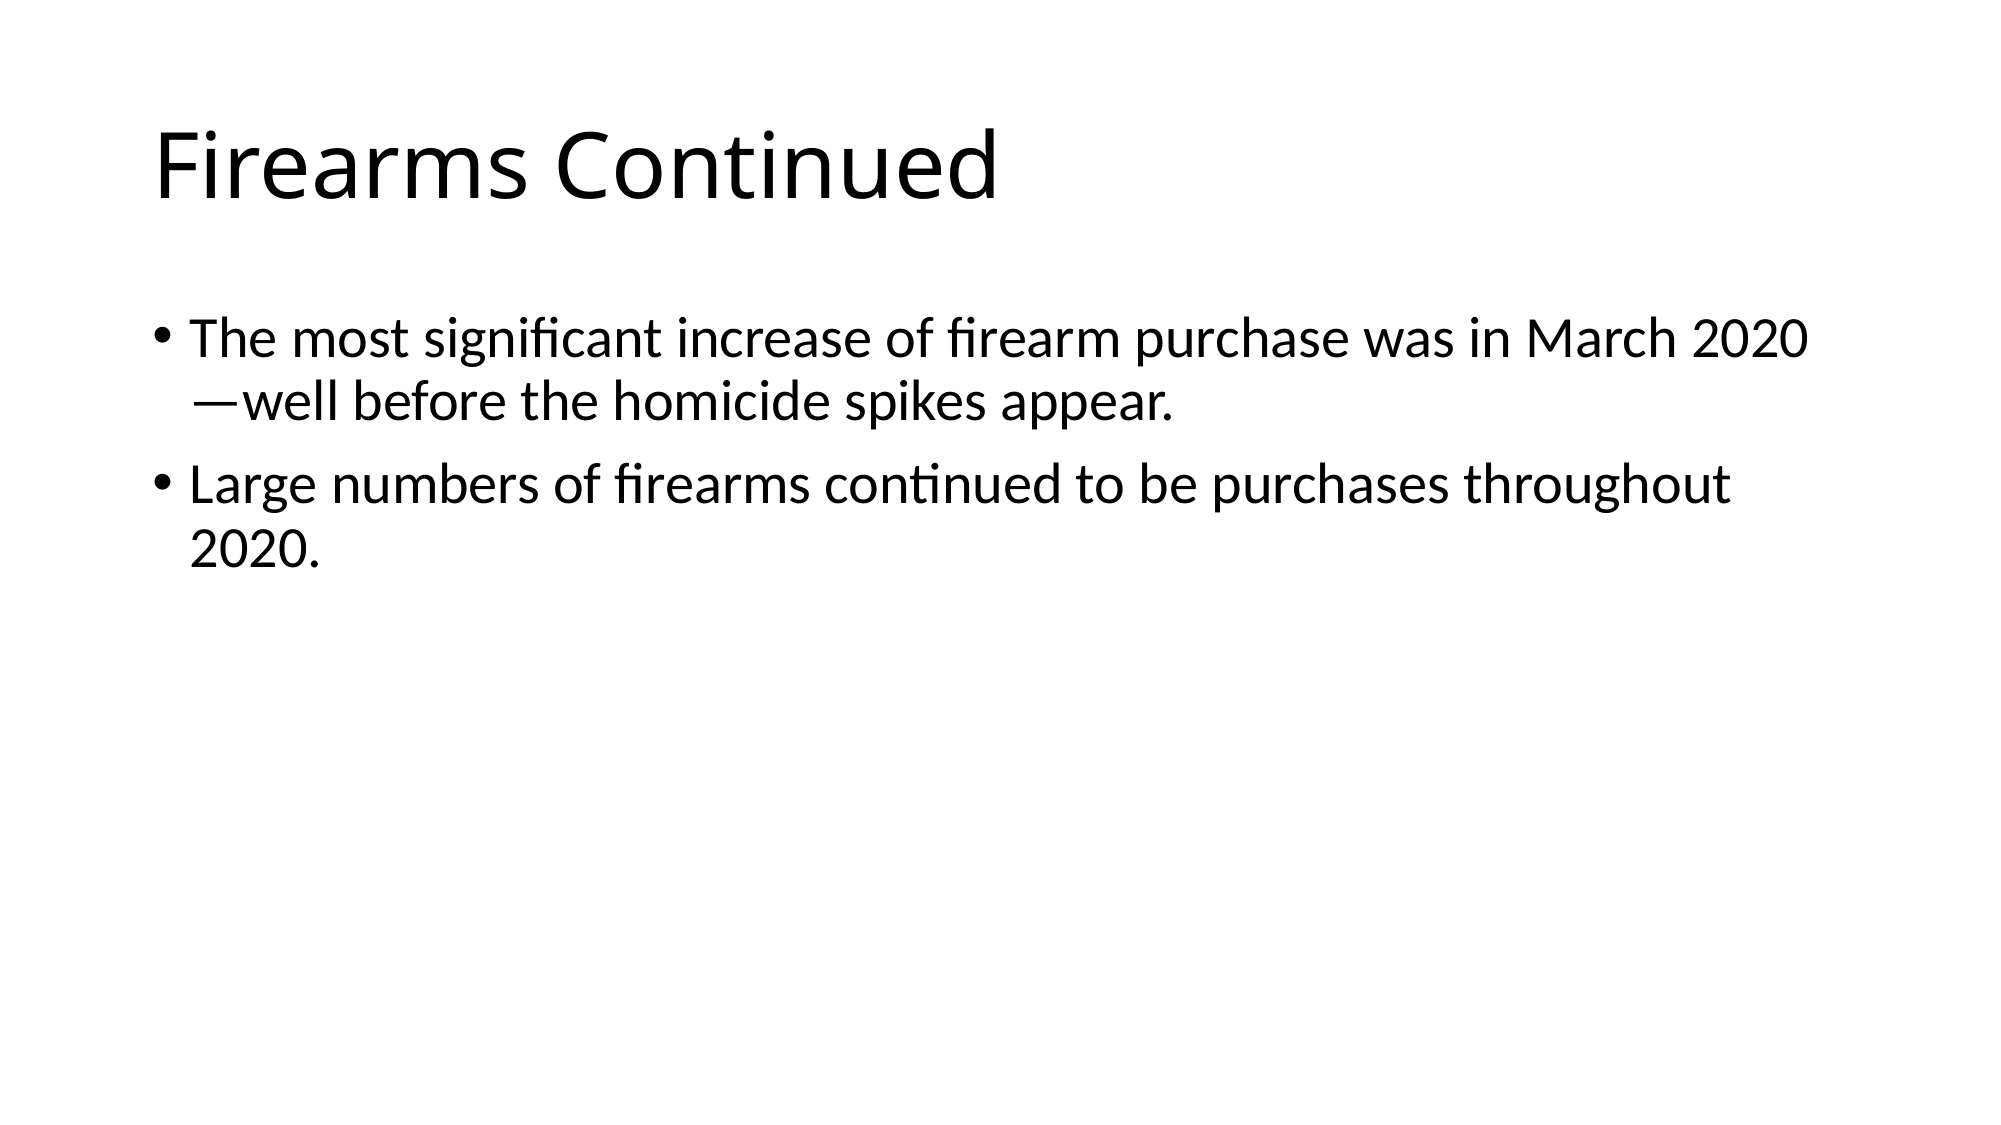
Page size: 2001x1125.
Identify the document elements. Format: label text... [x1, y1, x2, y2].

list The most significant increase of firearm purchase was in March 2020—well before the homicide spikes appear. Large numbers of firearms continued to be purchases throughout 2020. [137, 299, 1863, 1014]
title Firearms Continued [137, 59, 1863, 278]
